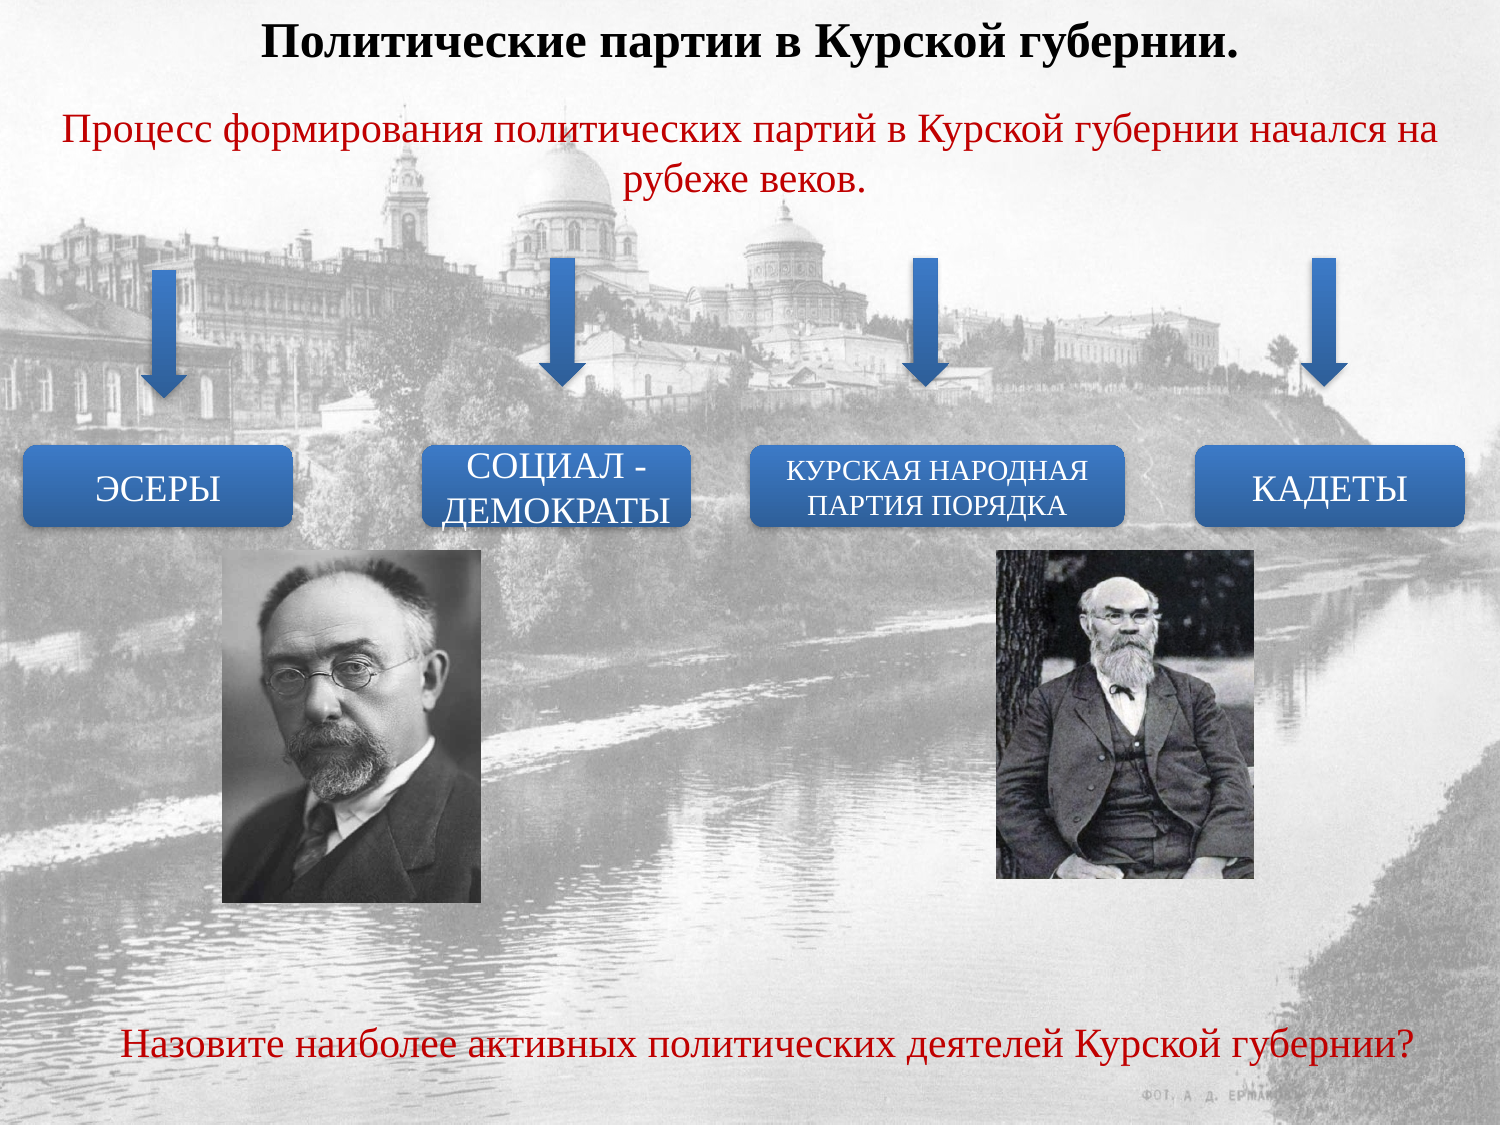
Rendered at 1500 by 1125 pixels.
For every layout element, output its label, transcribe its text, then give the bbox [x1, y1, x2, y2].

picture [222, 550, 481, 903]
text_box Процесс формирования политических партий в Курской губернии начался на рубеже веков. [23, 93, 1477, 209]
text_box КАДЕТЫ [1195, 445, 1465, 528]
text_box [538, 257, 586, 387]
text_box Политические партии в Курской губернии. [0, 0, 1500, 76]
text_box [902, 257, 950, 387]
text_box ЭСЕРЫ [23, 445, 293, 528]
text_box Назовите наиболее активных политических деятелей Курской губернии? [70, 1008, 1465, 1073]
text_box [1300, 257, 1348, 387]
text_box [140, 269, 188, 399]
picture [995, 550, 1255, 880]
text_box СОЦИАЛ -ДЕМОКРАТЫ [421, 445, 692, 528]
text_box КУРСКАЯ НАРОДНАЯ ПАРТИЯ ПОРЯДКА [749, 445, 1125, 528]
